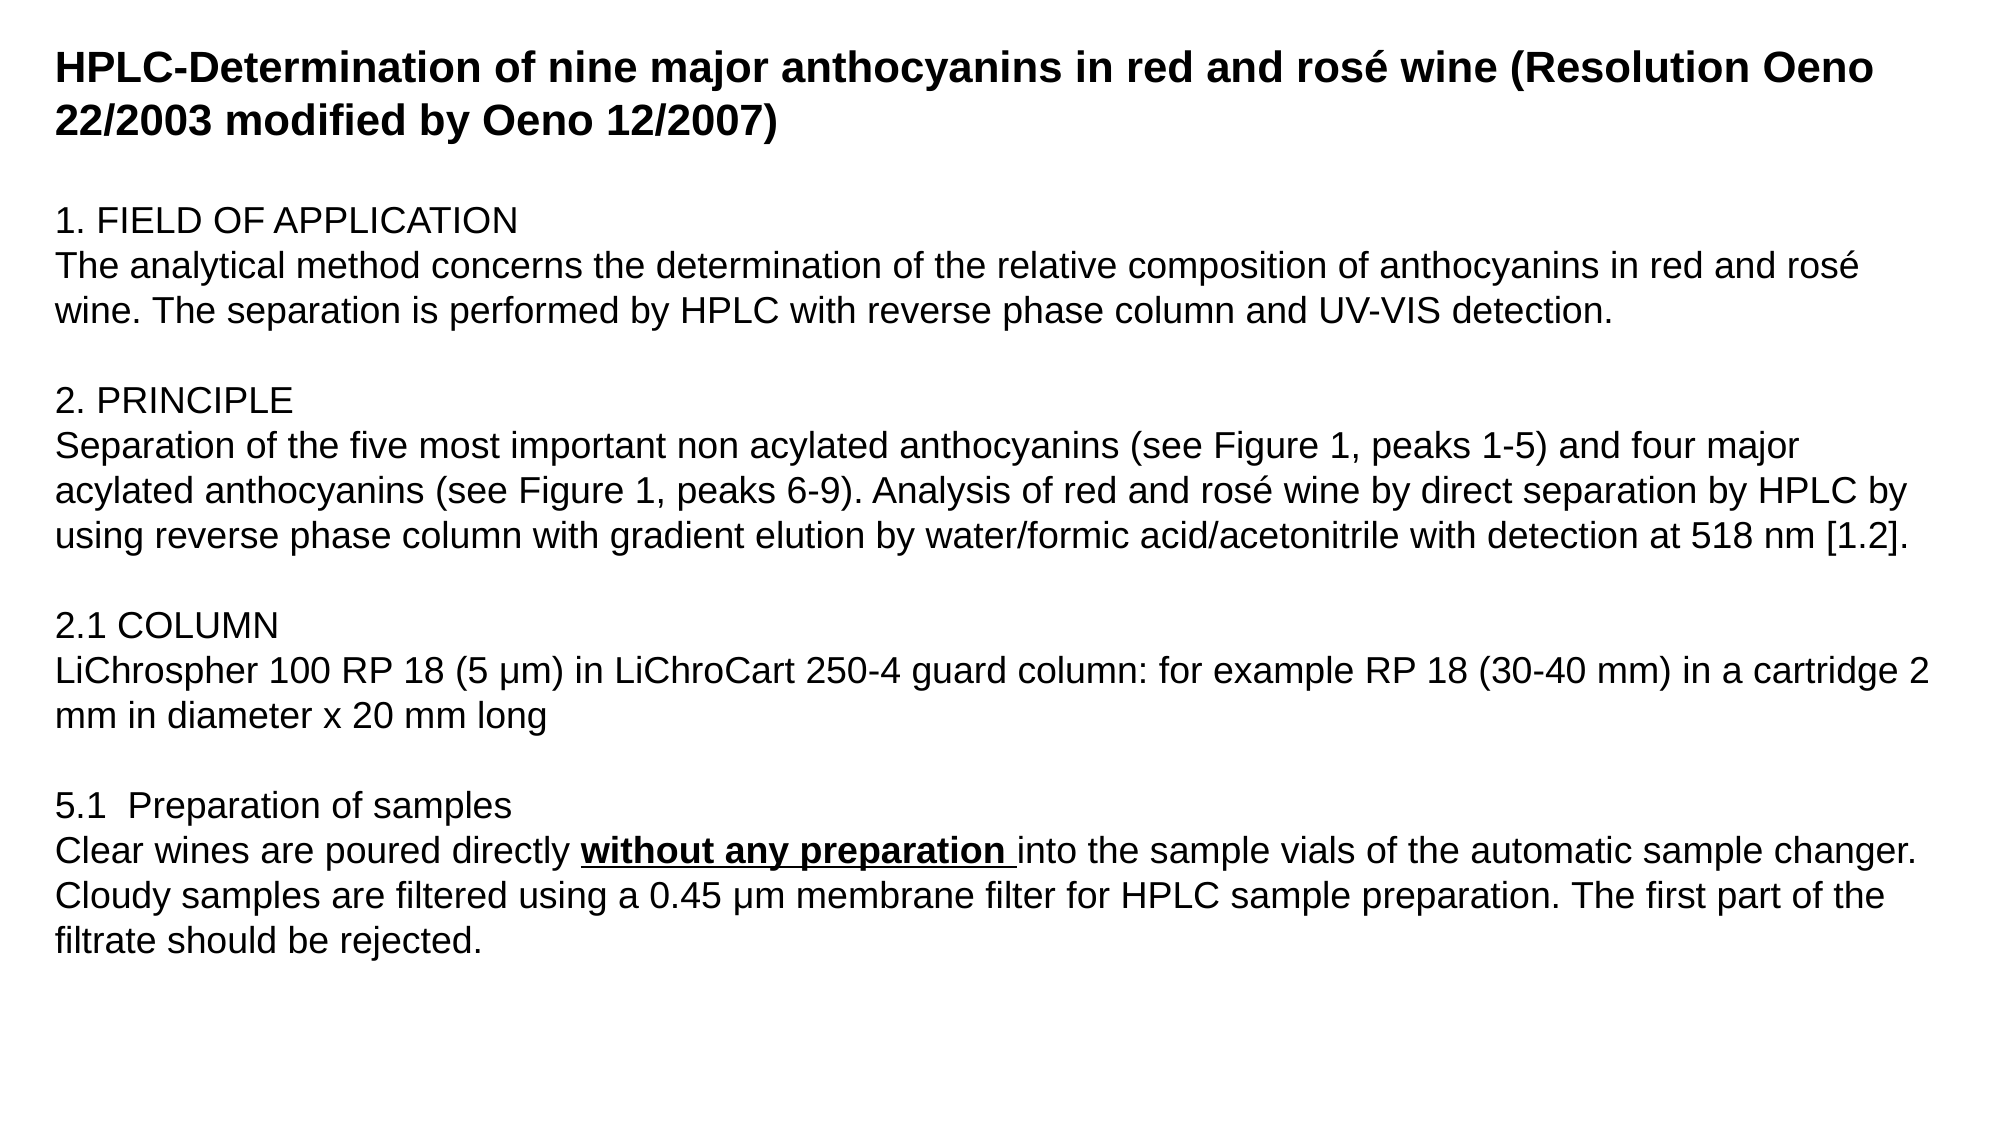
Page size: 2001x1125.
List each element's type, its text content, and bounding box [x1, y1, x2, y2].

text_box HPLC-Determination of nine major anthocyanins in red and rosé wine (Resolution Oeno 22/2003 modified by Oeno 12/2007) 1. FIELD OF APPLICATION The analytical method concerns the determination of the relative composition of anthocyanins in red and rosé wine. The separation is performed by HPLC with reverse phase column and UV-VIS detection. 2. PRINCIPLE Separation of the five most important non acylated anthocyanins (see Figure 1, peaks 1-5) and four major acylated anthocyanins (see Figure 1, peaks 6-9). Analysis of red and rosé wine by direct separation by HPLC by using reverse phase column with gradient elution by water/formic acid/acetonitrile with detection at 518 nm [1.2]. 2.1 COLUMN LiChrospher 100 RP 18 (5 μm) in LiChroCart 250-4 guard column: for example RP 18 (30-40 mm) in a cartridge 2 mm in diameter x 20 mm long 5.1 Preparation of samples Clear wines are poured directly without any preparation into the sample vials of the automatic sample changer. Cloudy samples are filtered using a 0.45 μm membrane filter for HPLC sample preparation. The first part of the filtrate should be rejected. [40, 31, 1955, 969]
